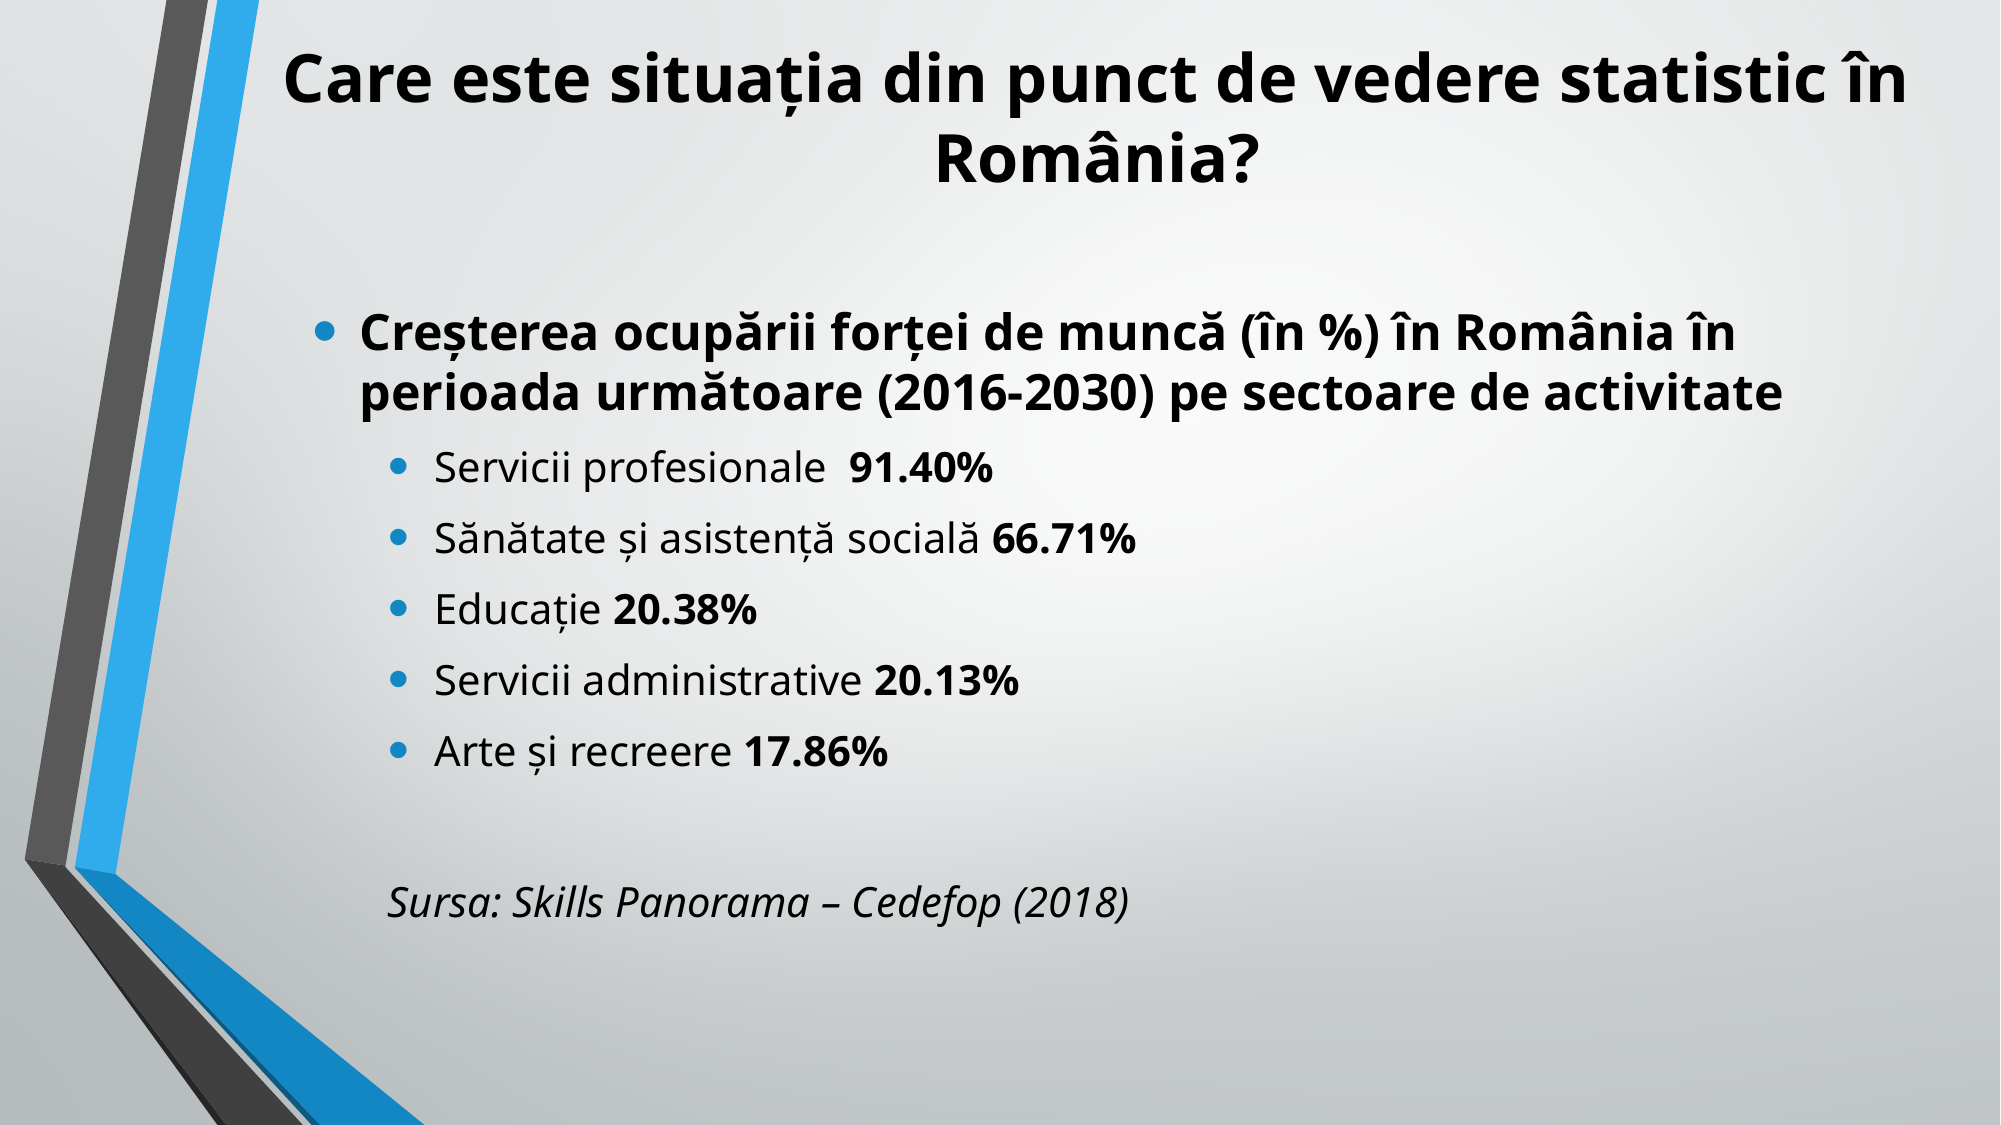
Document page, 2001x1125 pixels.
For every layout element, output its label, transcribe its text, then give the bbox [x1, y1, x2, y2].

title Care este situația din punct de vedere statistic în România? [232, 46, 1961, 186]
list Creșterea ocupării forței de muncă (în %) în România în perioada următoare (2016-2030) pe sectoare de activitate Servicii profesionale 91.40% Sănătate și asistență socială 66.71% Educație 20.38% Servicii administrative 20.13% Arte și recreere 17.86% Sursa: Skills Panorama – Cedefop (2018) [297, 258, 1854, 968]
